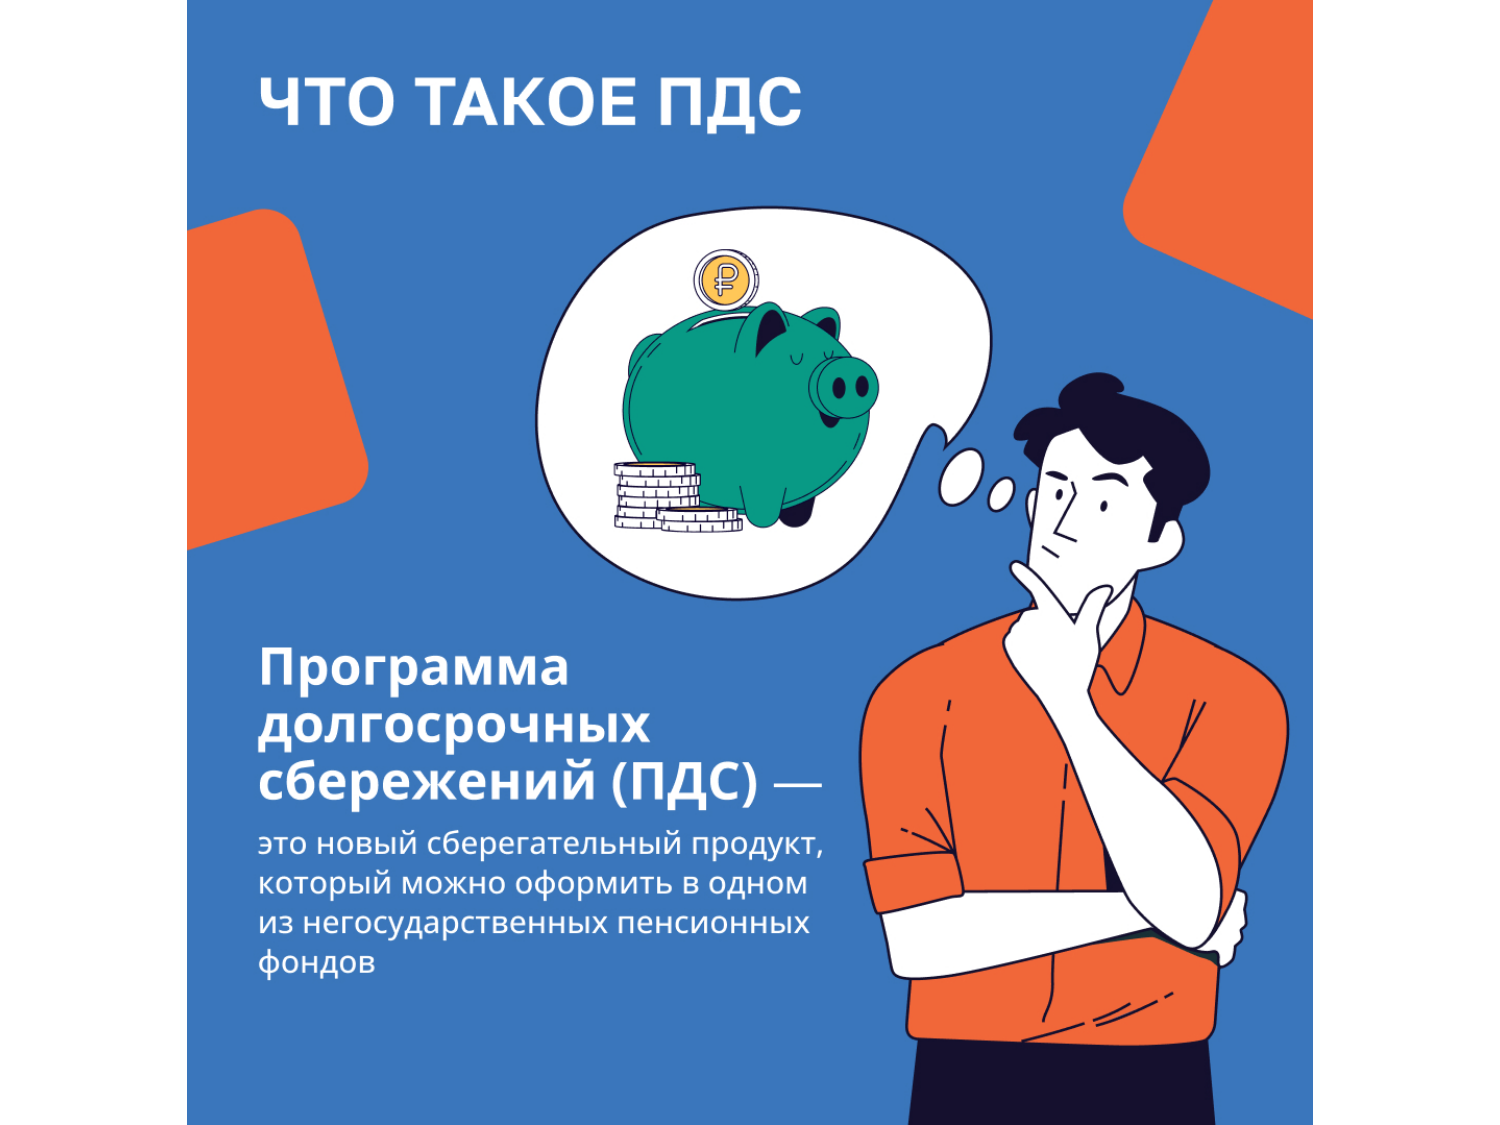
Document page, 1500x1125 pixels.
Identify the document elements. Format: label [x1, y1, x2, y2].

picture [187, 0, 1313, 1125]
